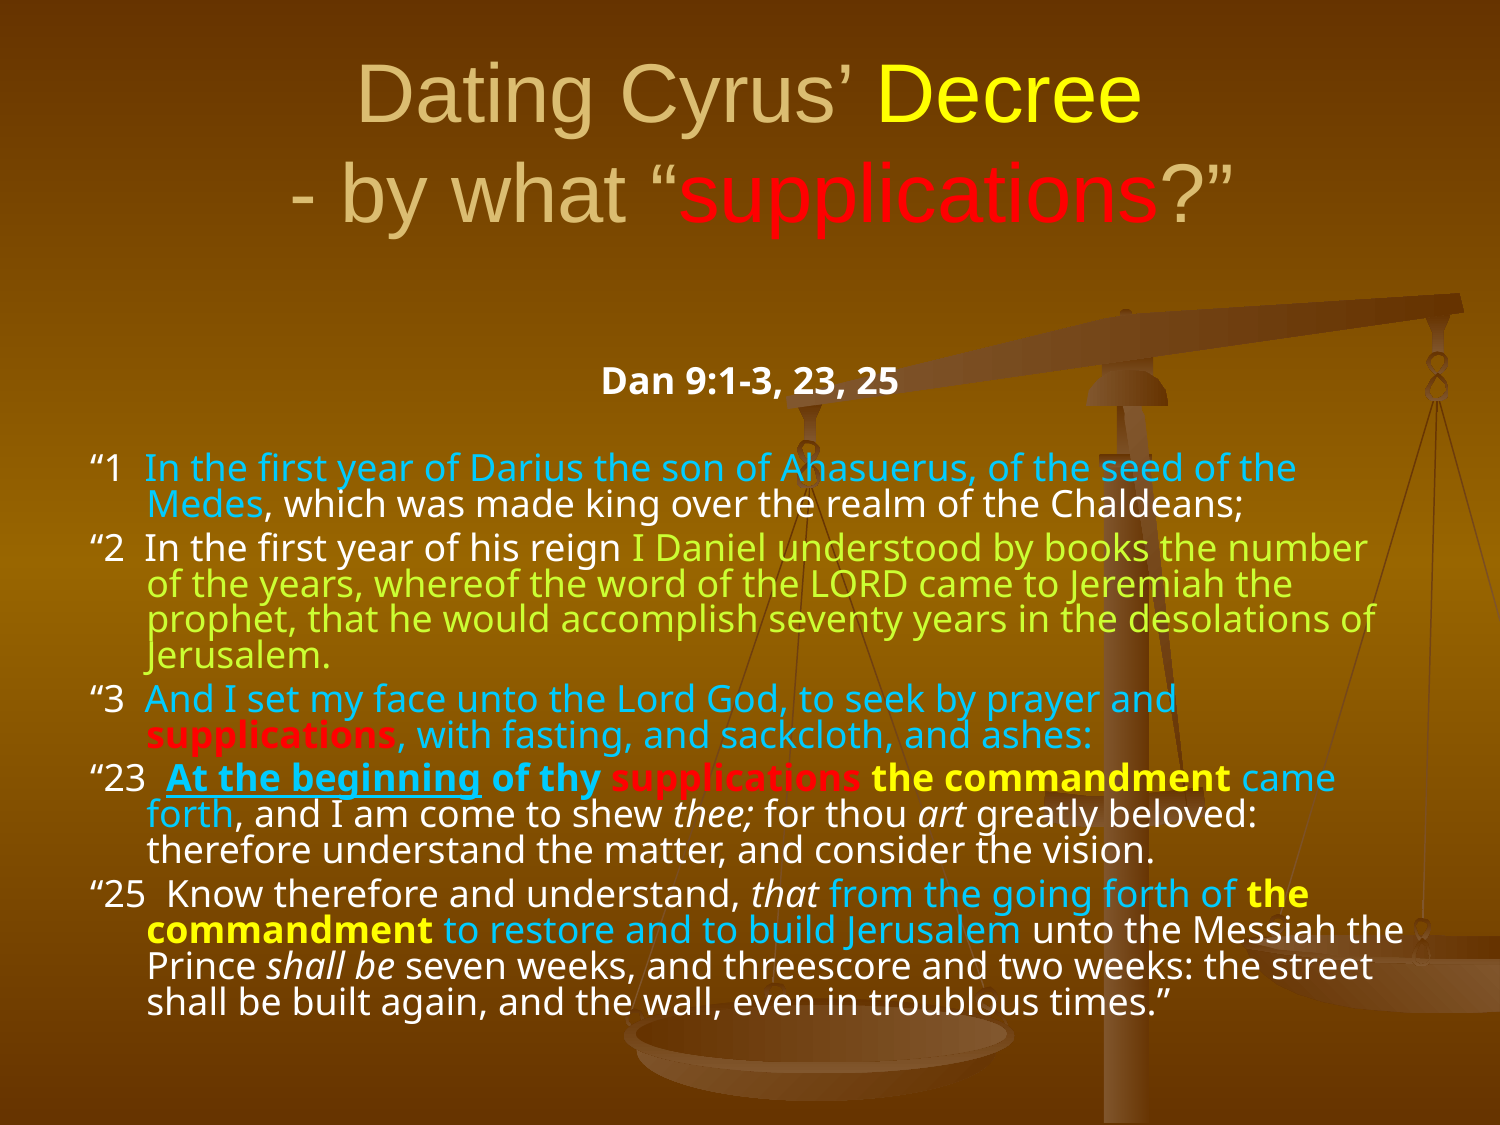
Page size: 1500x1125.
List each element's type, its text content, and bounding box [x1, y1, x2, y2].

title Dating Cyrus’ Decree - by what “supplications?” [74, 45, 1426, 234]
list Dan 9:1-3, 23, 25 “1 In the first year of Darius the son of Ahasuerus, of the seed of the Medes, which was made king over the realm of the Chaldeans; “2 In the first year of his reign I Daniel understood by books the number of the years, whereof the word of the LORD came to Jeremiah the prophet, that he would accomplish seventy years in the desolations of Jerusalem. “3 And I set my face unto the Lord God, to seek by prayer and supplications, with fasting, and sackcloth, and ashes: “23 At the beginning of thy supplications the commandment came forth, and I am come to shew thee; for thou art greatly beloved: therefore understand the matter, and consider the vision. “25 Know therefore and understand, that from the going forth of the commandment to restore and to build Jerusalem unto the Messiah the Prince shall be seven weeks, and threescore and two weeks: the street shall be built again, and the wall, even in troublous times.” [74, 262, 1426, 1006]
